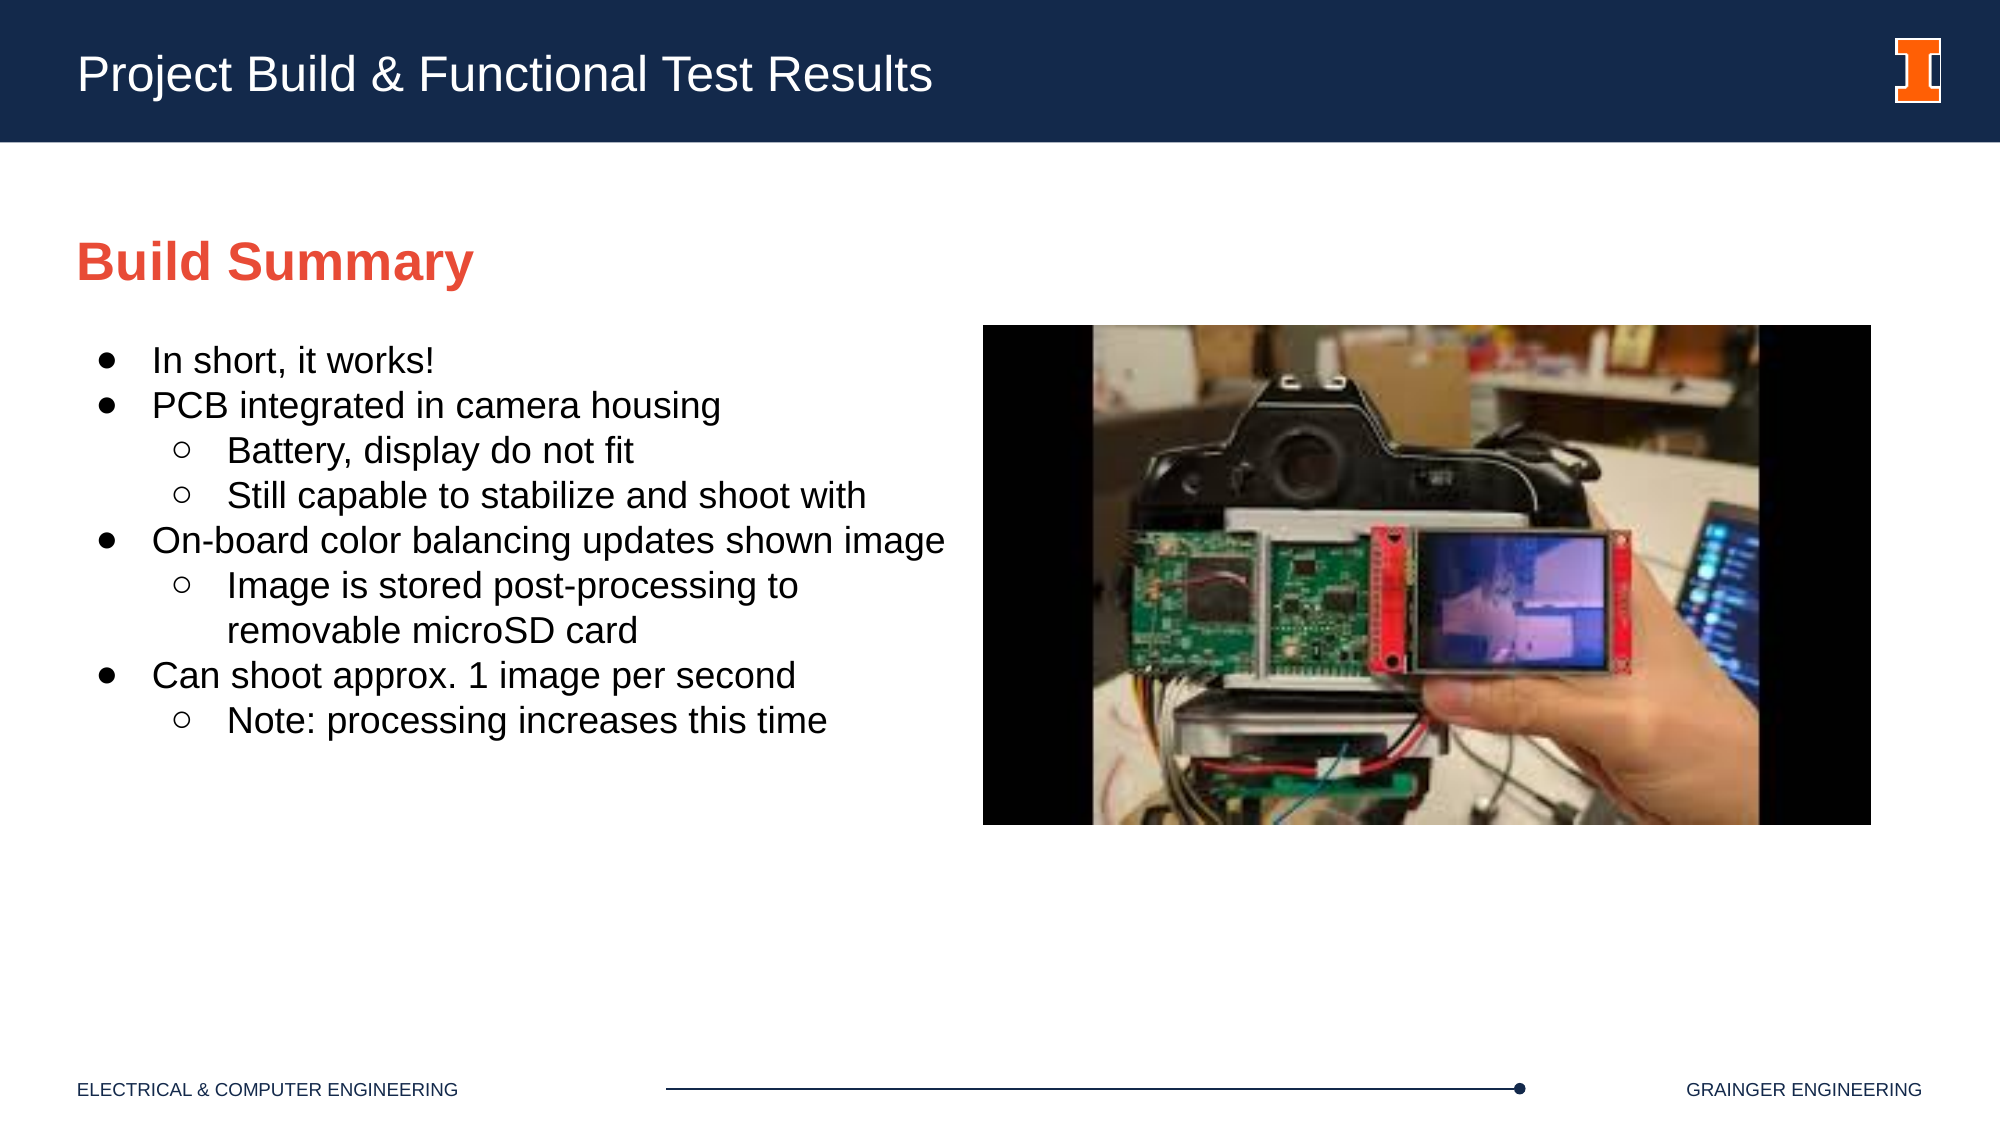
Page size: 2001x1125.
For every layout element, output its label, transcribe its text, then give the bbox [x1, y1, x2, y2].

text_box [0, 0, 2000, 143]
text_box Project Build & Functional Test Results [61, 33, 1852, 109]
picture [983, 325, 1872, 825]
picture [1895, 38, 1941, 103]
text_box GRAINGER ENGINEERING [1531, 1070, 1938, 1108]
list Build Summary In short, it works! PCB integrated in camera housing Battery, display do not fit Still capable to stabilize and shoot with On-board color balancing updates shown image Image is stored post-processing to removable microSD card Can shoot approx. 1 image per second Note: processing increases this time [61, 218, 984, 1010]
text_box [665, 1082, 1526, 1095]
text_box ELECTRICAL & COMPUTER ENGINEERING [61, 1070, 1373, 1108]
